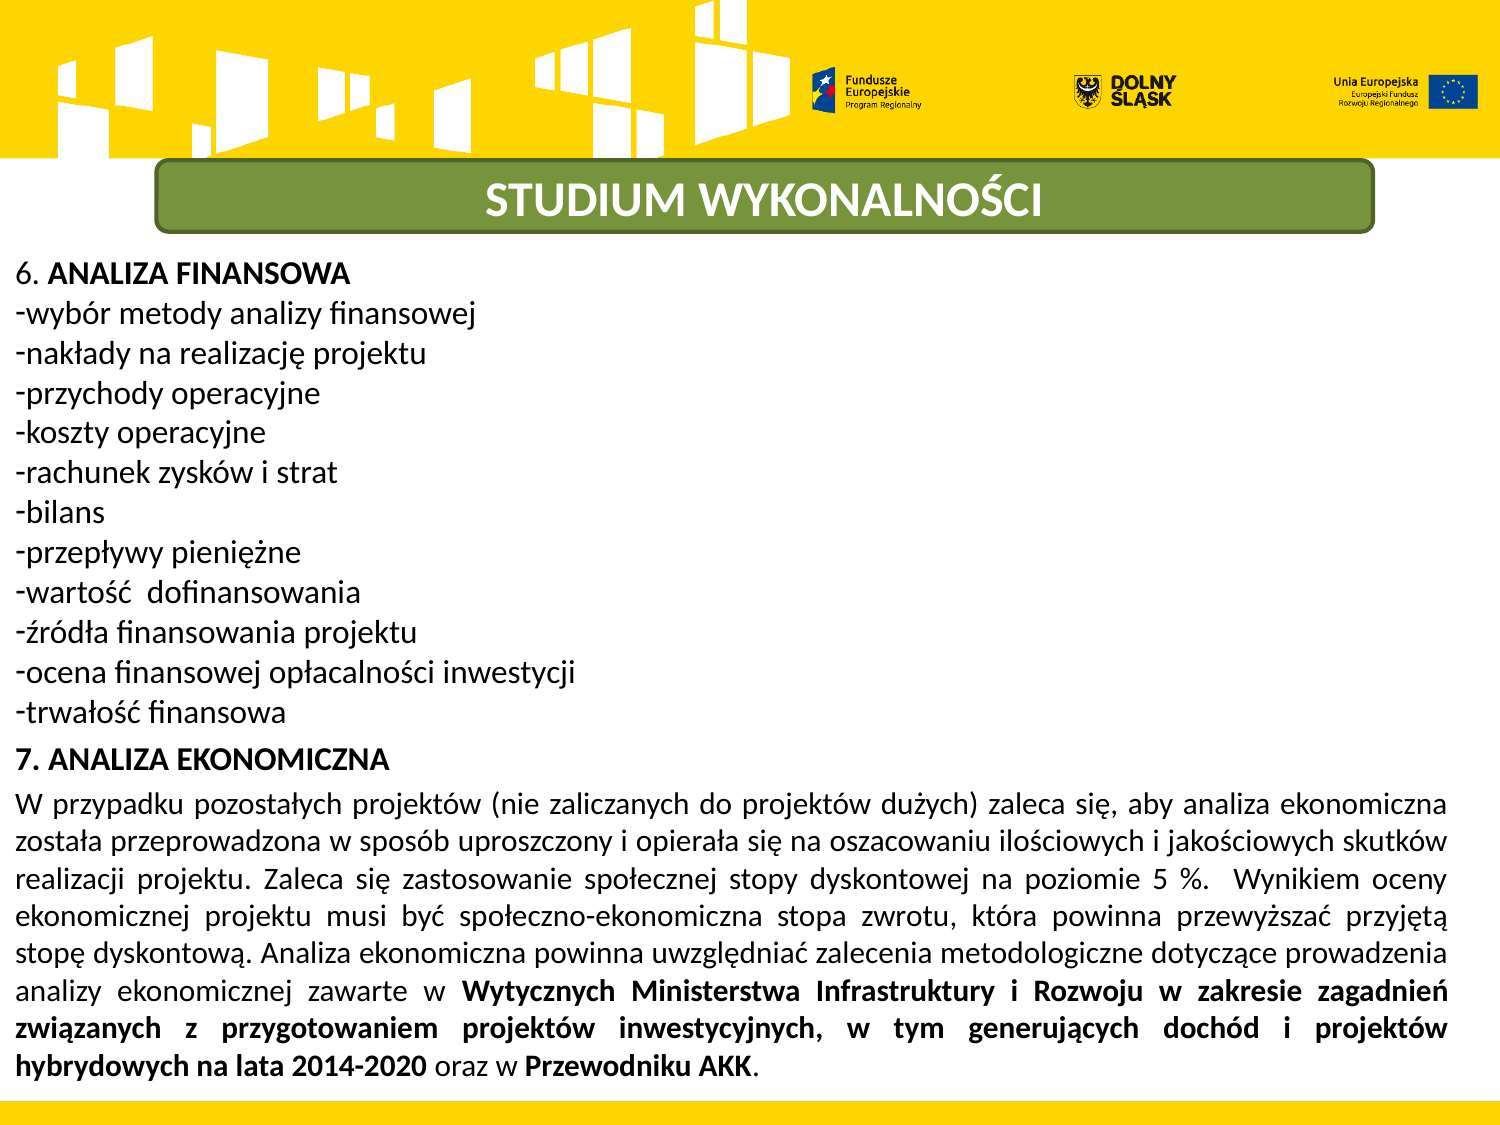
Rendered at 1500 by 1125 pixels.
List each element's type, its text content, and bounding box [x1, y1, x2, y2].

subtitle 6. ANALIZA FINANSOWA wybór metody analizy finansowej nakłady na realizację projektu przychody operacyjne koszty operacyjne rachunek zysków i strat bilans przepływy pieniężne wartość dofinansowania źródła finansowania projektu ocena finansowej opłacalności inwestycji trwałość finansowa 7. ANALIZA EKONOMICZNA W przypadku pozostałych projektów (nie zaliczanych do projektów dużych) zaleca się, aby analiza ekonomiczna została przeprowadzona w sposób uproszczony i opierała się na oszacowaniu ilościowych i jakościowych skutków realizacji projektu. Zaleca się zastosowanie społecznej stopy dyskontowej na poziomie 5 %. Wynikiem oceny ekonomicznej projektu musi być społeczno-ekonomiczna stopa zwrotu, która powinna przewyższać przyjętą stopę dyskontową. Analiza ekonomiczna powinna uwzględniać zalecenia metodologiczne dotyczące prowadzenia analizy ekonomicznej zawarte w Wytycznych Ministerstwa Infrastruktury i Rozwoju w zakresie zagadnień związanych z przygotowaniem projektów inwestycyjnych, w tym generujących dochód i projektów hybrydowych na lata 2014-2020 oraz w Przewodniku AKK. [0, 243, 1465, 1125]
picture [0, 0, 1500, 1125]
text_box STUDIUM WYKONALNOŚCI [154, 158, 1376, 234]
